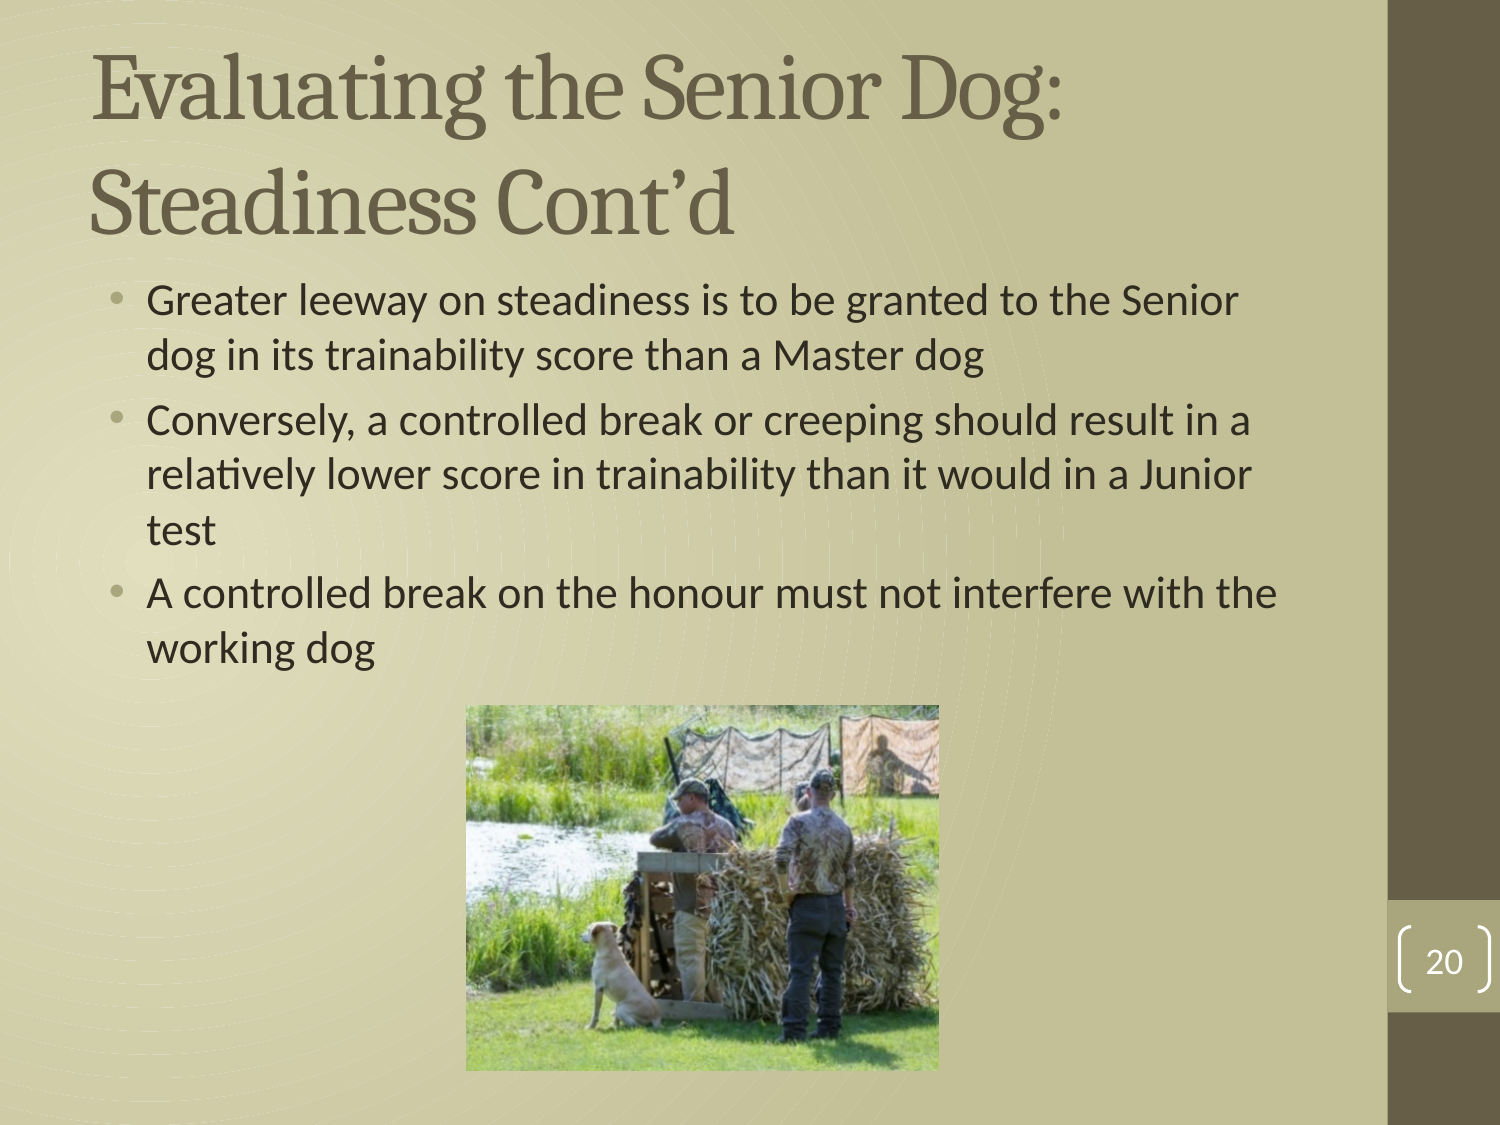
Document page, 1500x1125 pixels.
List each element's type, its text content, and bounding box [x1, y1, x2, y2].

list Greater leeway on steadiness is to be granted to the Senior dog in its trainability score than a Master dog Conversely, a controlled break or creeping should result in a relatively lower score in trainability than it would in a Junior test A controlled break on the honour must not interfere with the working dog [75, 262, 1325, 1050]
slide_number 20 [1397, 925, 1492, 994]
title Evaluating the Senior Dog: Steadiness Cont’d [75, 45, 1325, 233]
picture [465, 705, 940, 1071]
